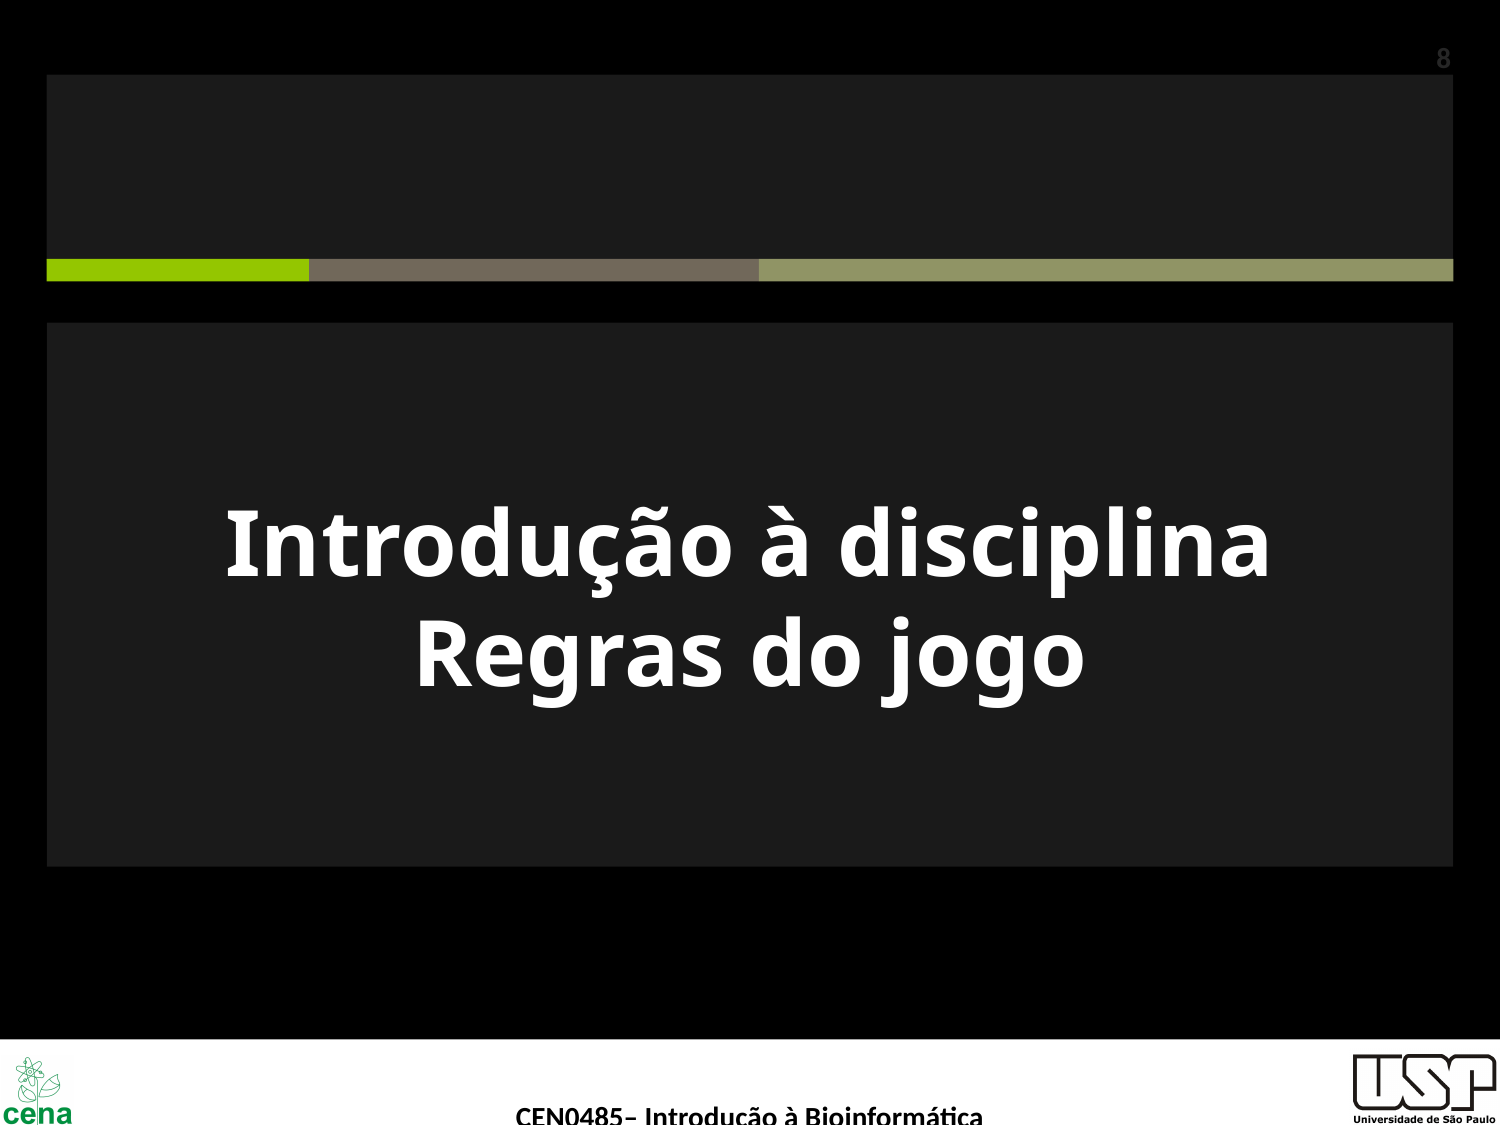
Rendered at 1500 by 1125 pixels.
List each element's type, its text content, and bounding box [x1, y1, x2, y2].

picture [1, 1055, 74, 1125]
picture [1349, 1048, 1500, 1125]
title Introdução à disciplina Regras do jogo [46, 322, 1454, 867]
slide_number 8 [1362, 27, 1466, 87]
